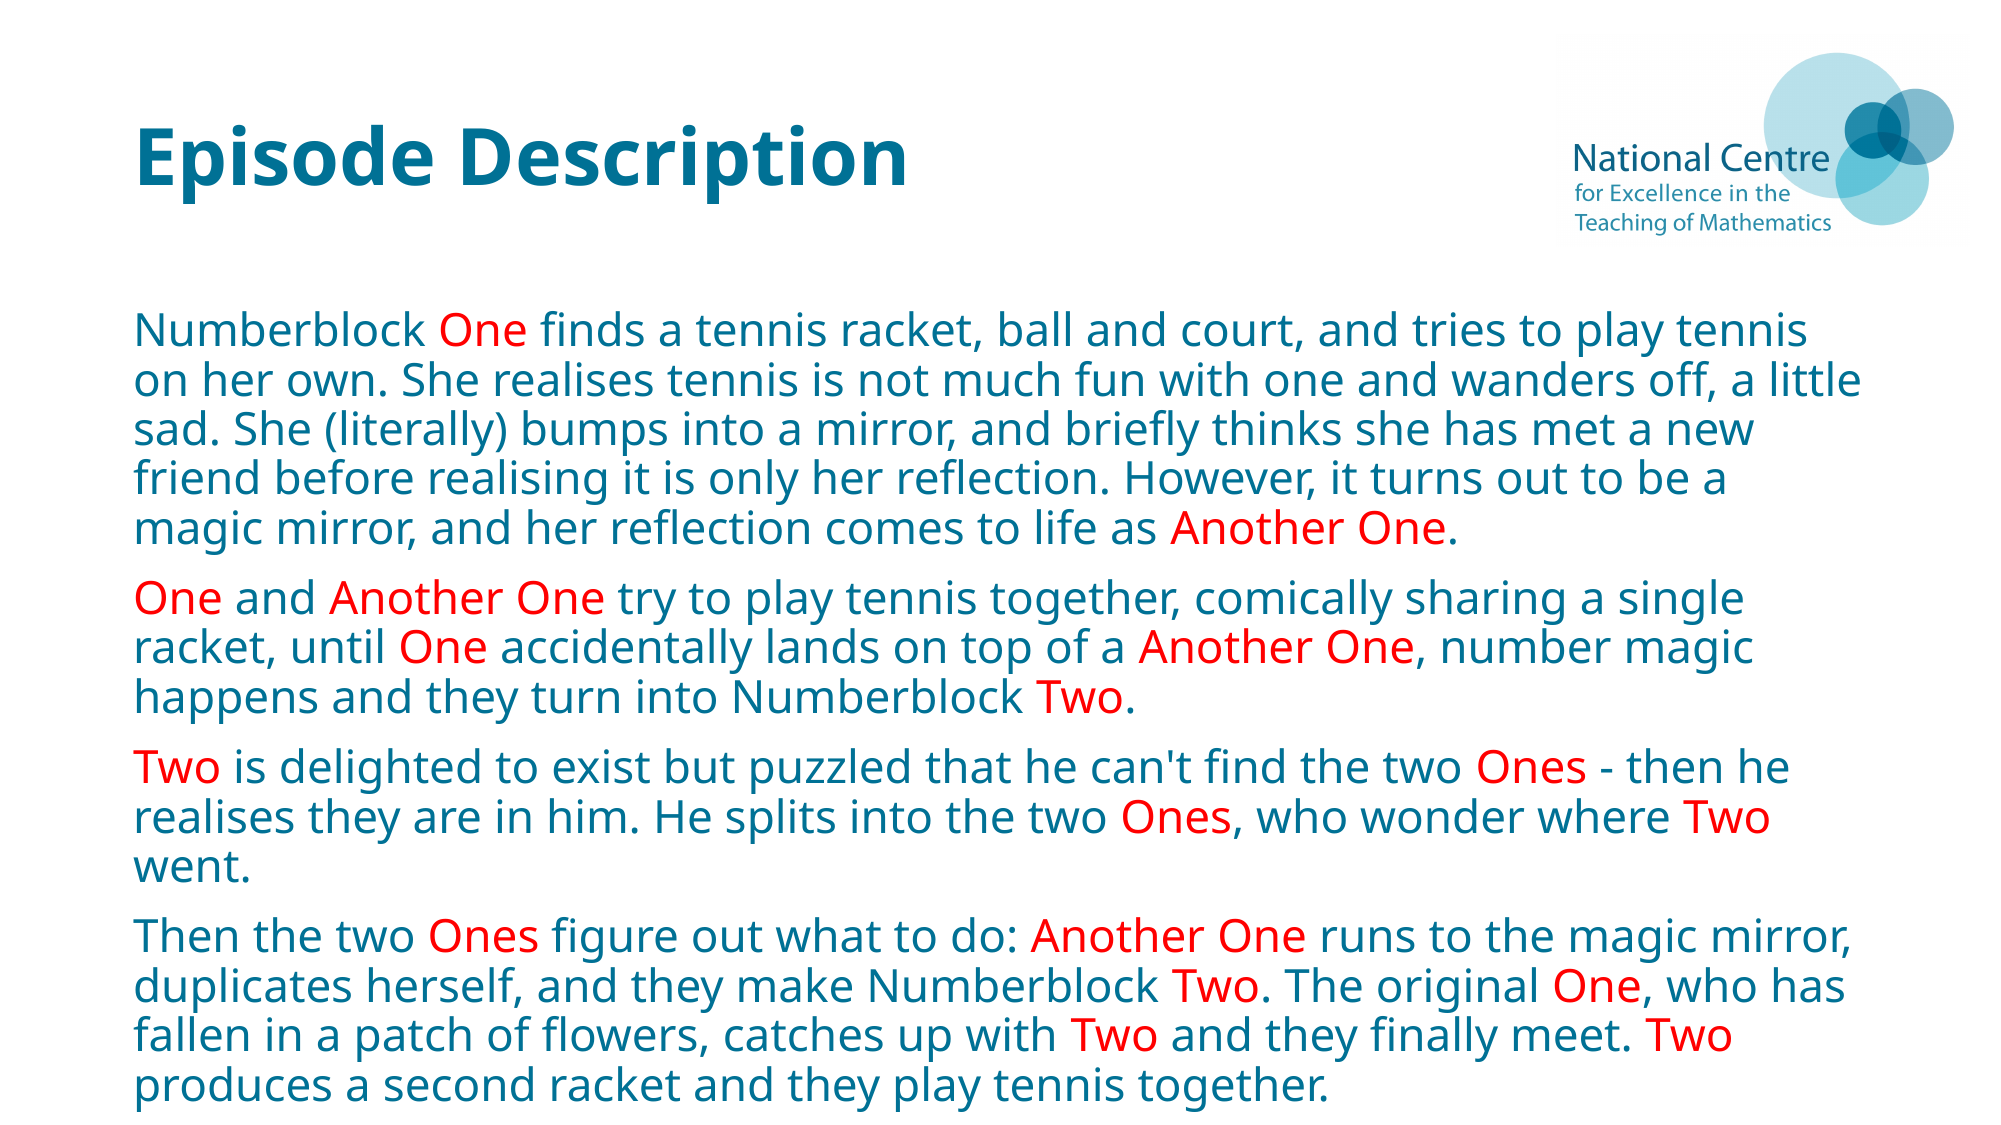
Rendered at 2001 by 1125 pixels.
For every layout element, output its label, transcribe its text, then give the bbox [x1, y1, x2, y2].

title Episode Description [118, 109, 1358, 211]
subtitle Numberblock One finds a tennis racket, ball and court, and tries to play tennis on her own. She realises tennis is not much fun with one and wanders off, a little sad. She (literally) bumps into a mirror, and briefly thinks she has met a new friend before realising it is only her reflection. However, it turns out to be a magic mirror, and her reflection comes to life as Another One. One and Another One try to play tennis together, comically sharing a single racket, until One accidentally lands on top of a Another One, number magic happens and they turn into Numberblock Two. Two is delighted to exist but puzzled that he can't find the two Ones - then he realises they are in him. He splits into the two Ones, who wonder where Two went. Then the two Ones figure out what to do: Another One runs to the magic mirror, duplicates herself, and they make Numberblock Two. The original One, who has fallen in a patch of flowers, catches up with Two and they finally meet. Two produces a second racket and they play tennis together. [118, 299, 1885, 959]
picture [1556, 34, 1970, 247]
